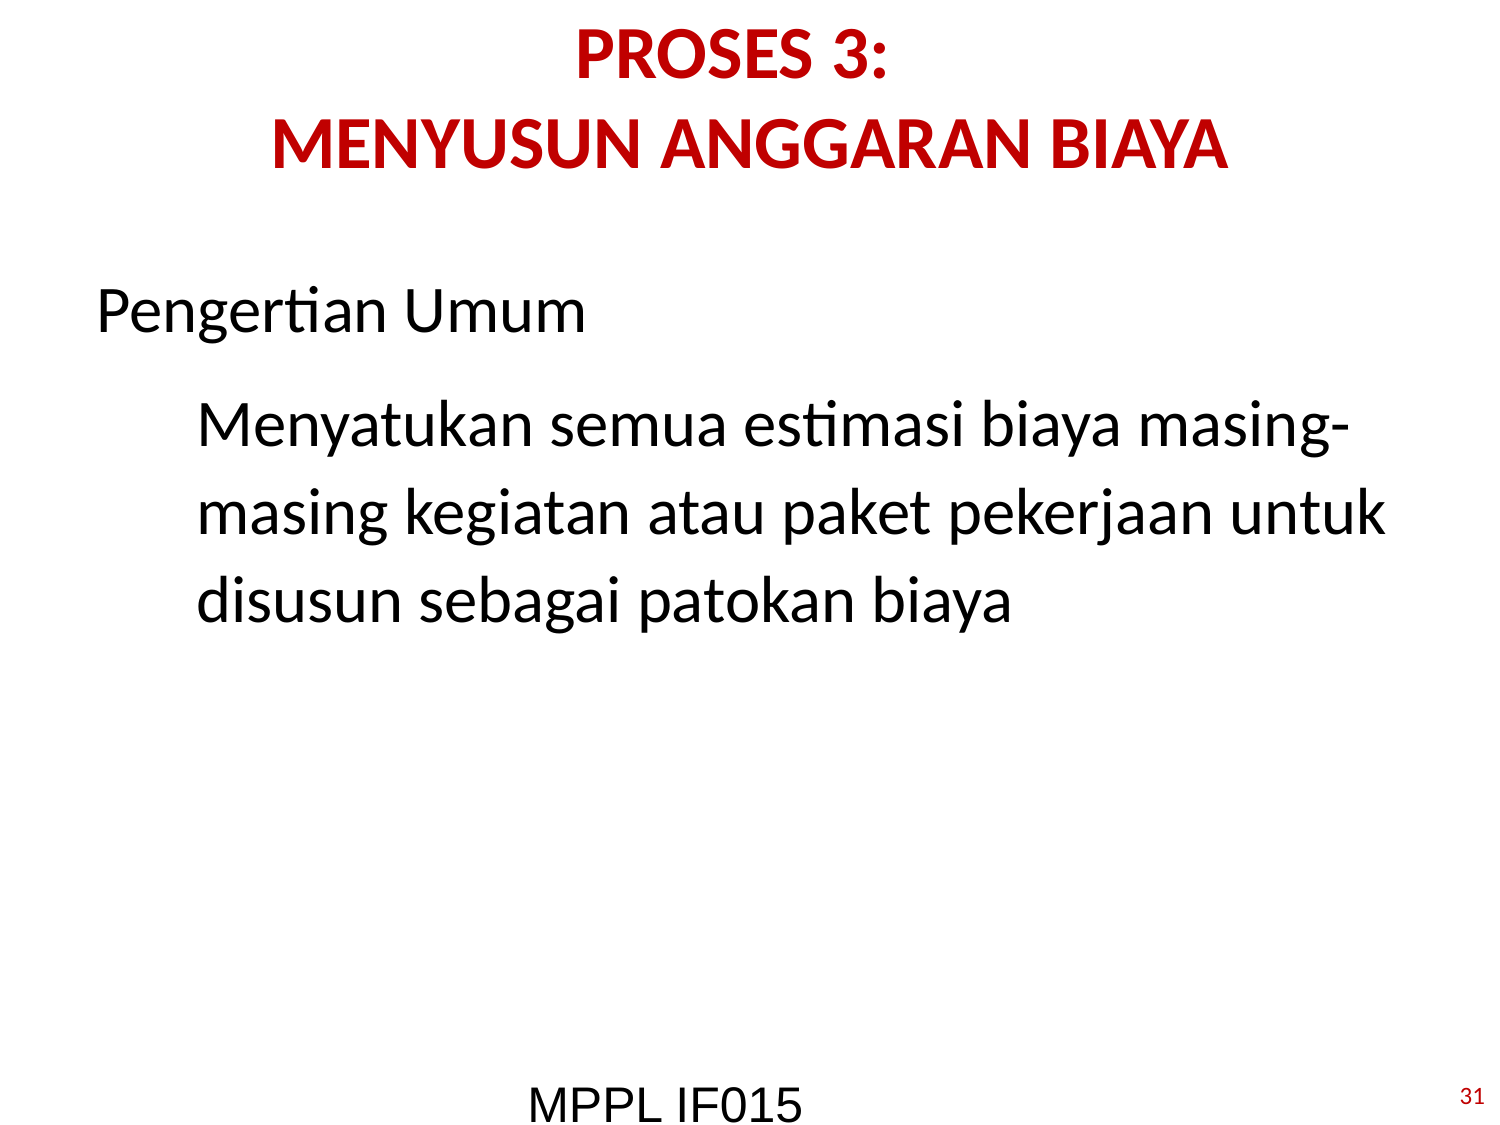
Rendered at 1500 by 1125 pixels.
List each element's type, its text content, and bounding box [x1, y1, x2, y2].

footer MPPL IF015 3 SKS [512, 1065, 988, 1125]
title PROSES 3: MENYUSUN ANGGARAN BIAYA [74, 0, 1426, 188]
slide_number 31 [1149, 1065, 1500, 1125]
list Pengertian Umum Menyatukan semua estimasi biaya masing-masing kegiatan atau paket pekerjaan untuk disusun sebagai patokan biaya [80, 249, 1476, 1059]
